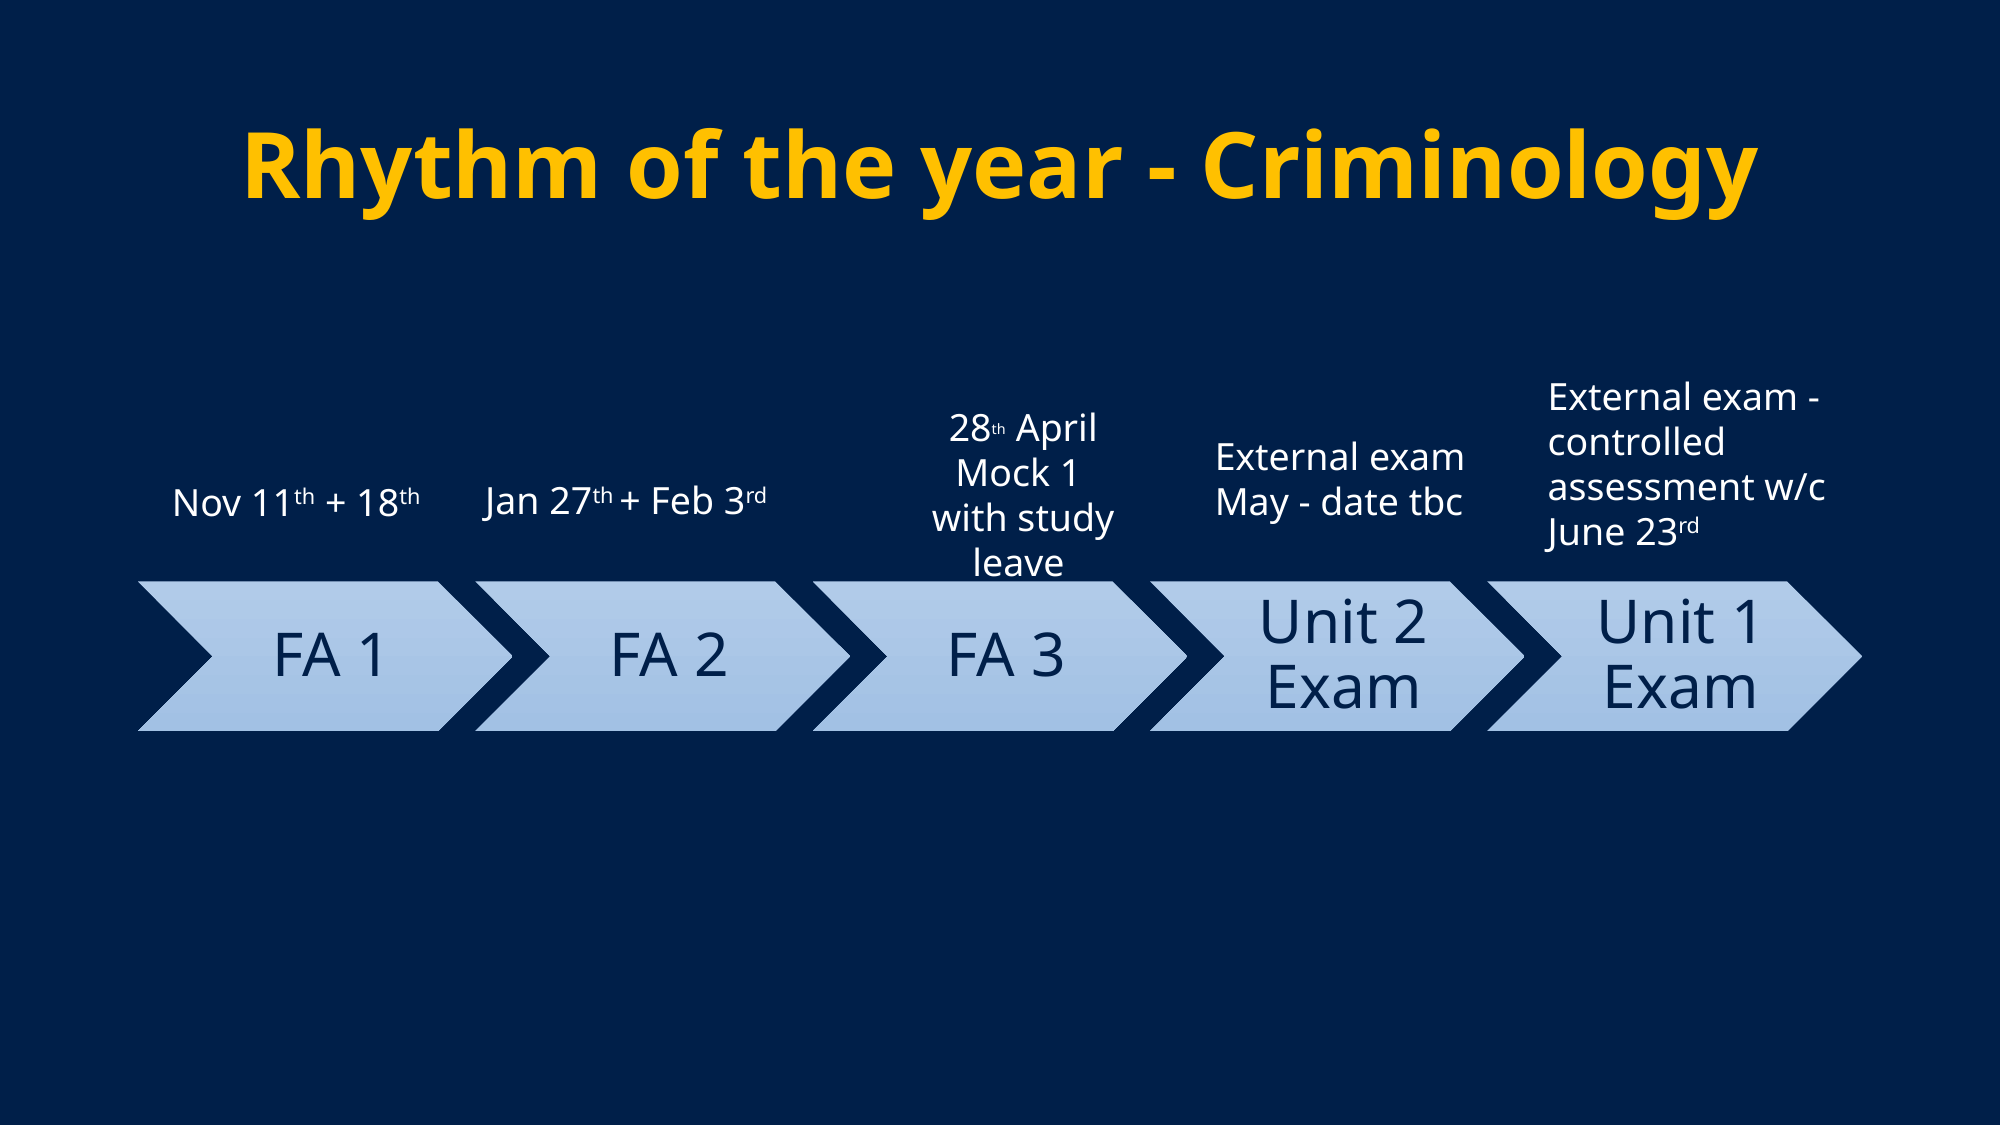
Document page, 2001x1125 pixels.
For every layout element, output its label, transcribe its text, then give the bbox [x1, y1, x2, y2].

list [137, 299, 1863, 1014]
title Rhythm of the year - Criminology [137, 59, 1863, 278]
